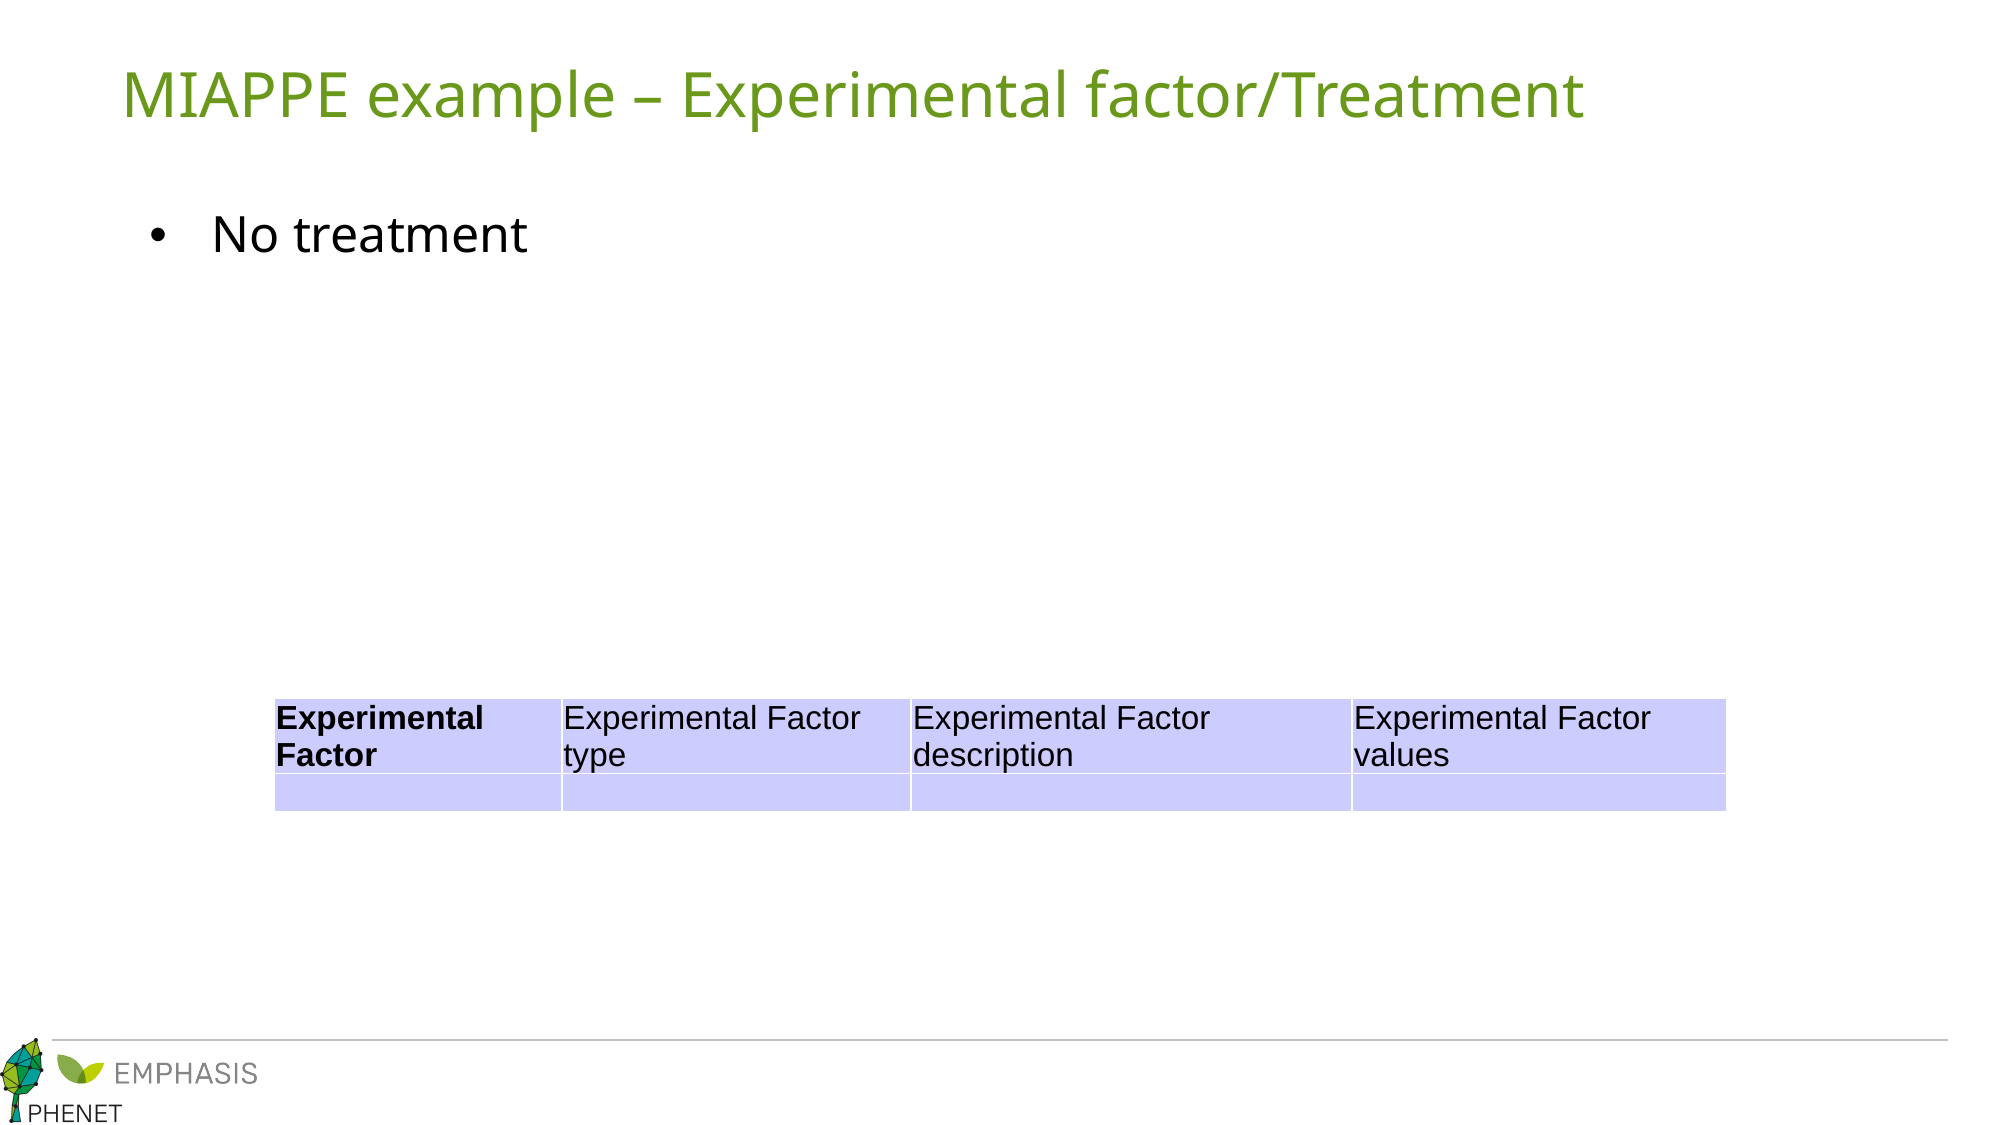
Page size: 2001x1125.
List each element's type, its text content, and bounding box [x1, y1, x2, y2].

table_cell [275, 774, 561, 811]
table_cell [912, 774, 1351, 811]
table_header Experimental Factor description [912, 699, 1351, 773]
picture [0, 1038, 257, 1123]
table_cell [563, 774, 910, 811]
list No treatment [121, 202, 1886, 967]
table_header Experimental Factor [275, 699, 561, 773]
title MIAPPE example – Experimental factor/Treatment [121, 24, 1886, 171]
table_cell [1353, 774, 1726, 811]
table_header Experimental Factor type [563, 699, 910, 773]
table_header Experimental Factor values [1353, 699, 1726, 773]
